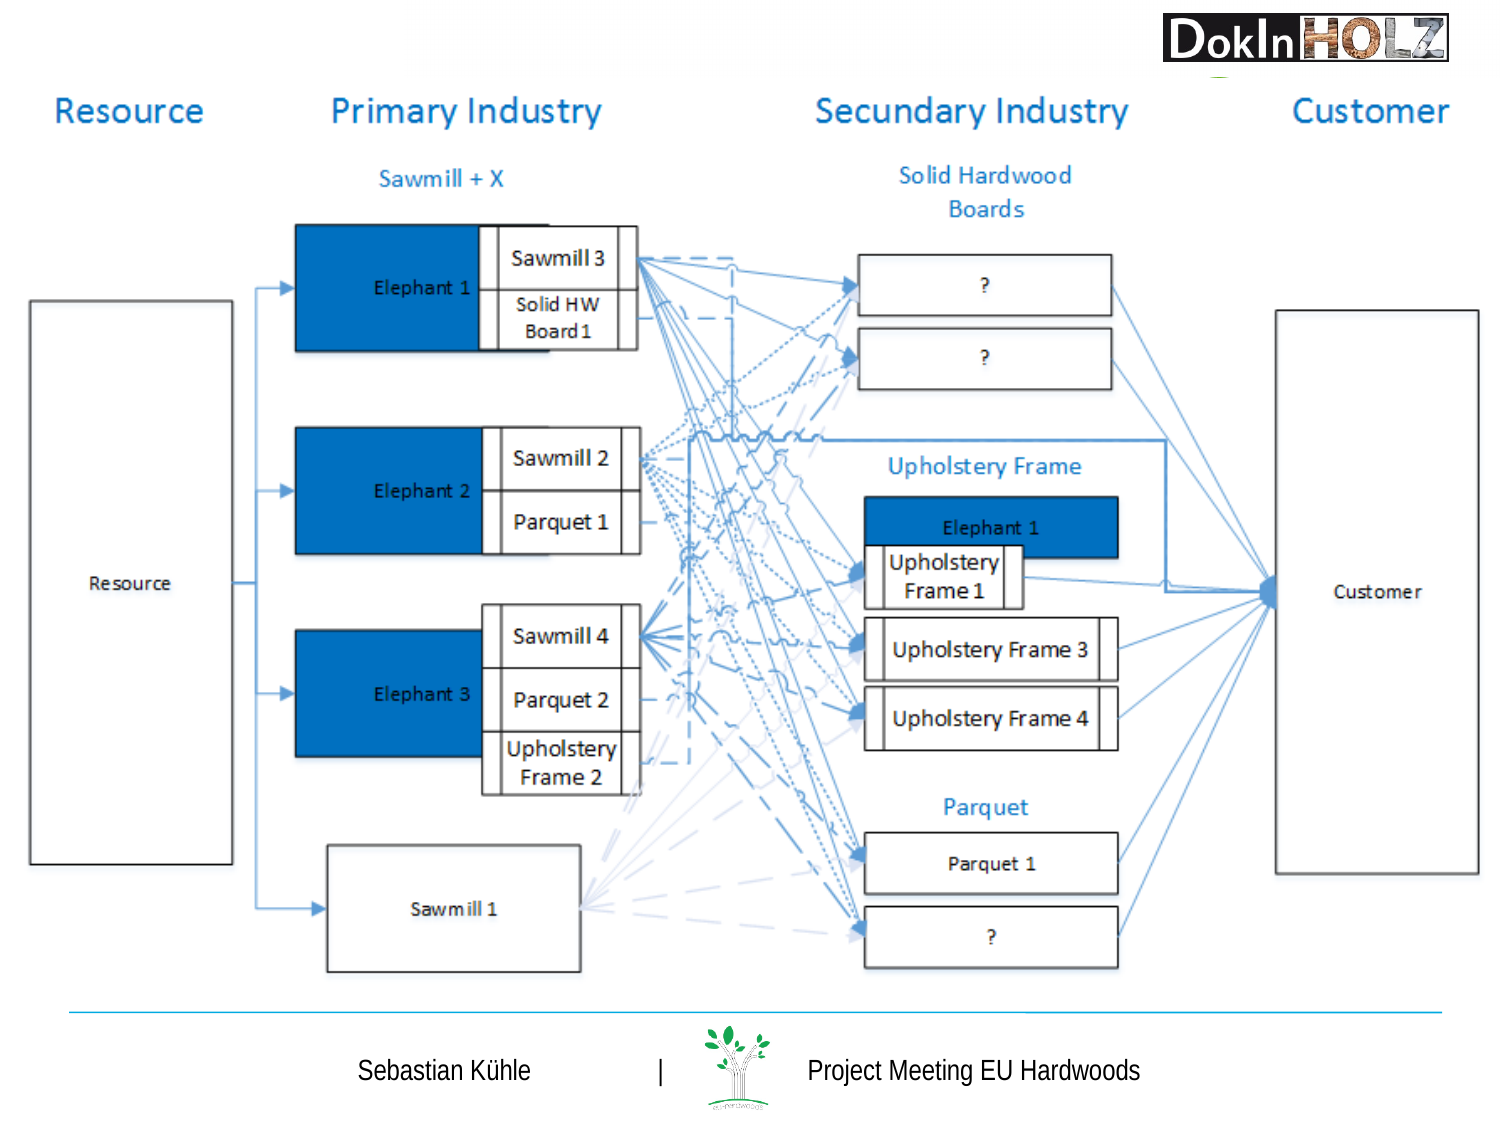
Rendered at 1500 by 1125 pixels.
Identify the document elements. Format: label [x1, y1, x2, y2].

picture [702, 1023, 772, 1114]
picture [0, 0, 1500, 985]
